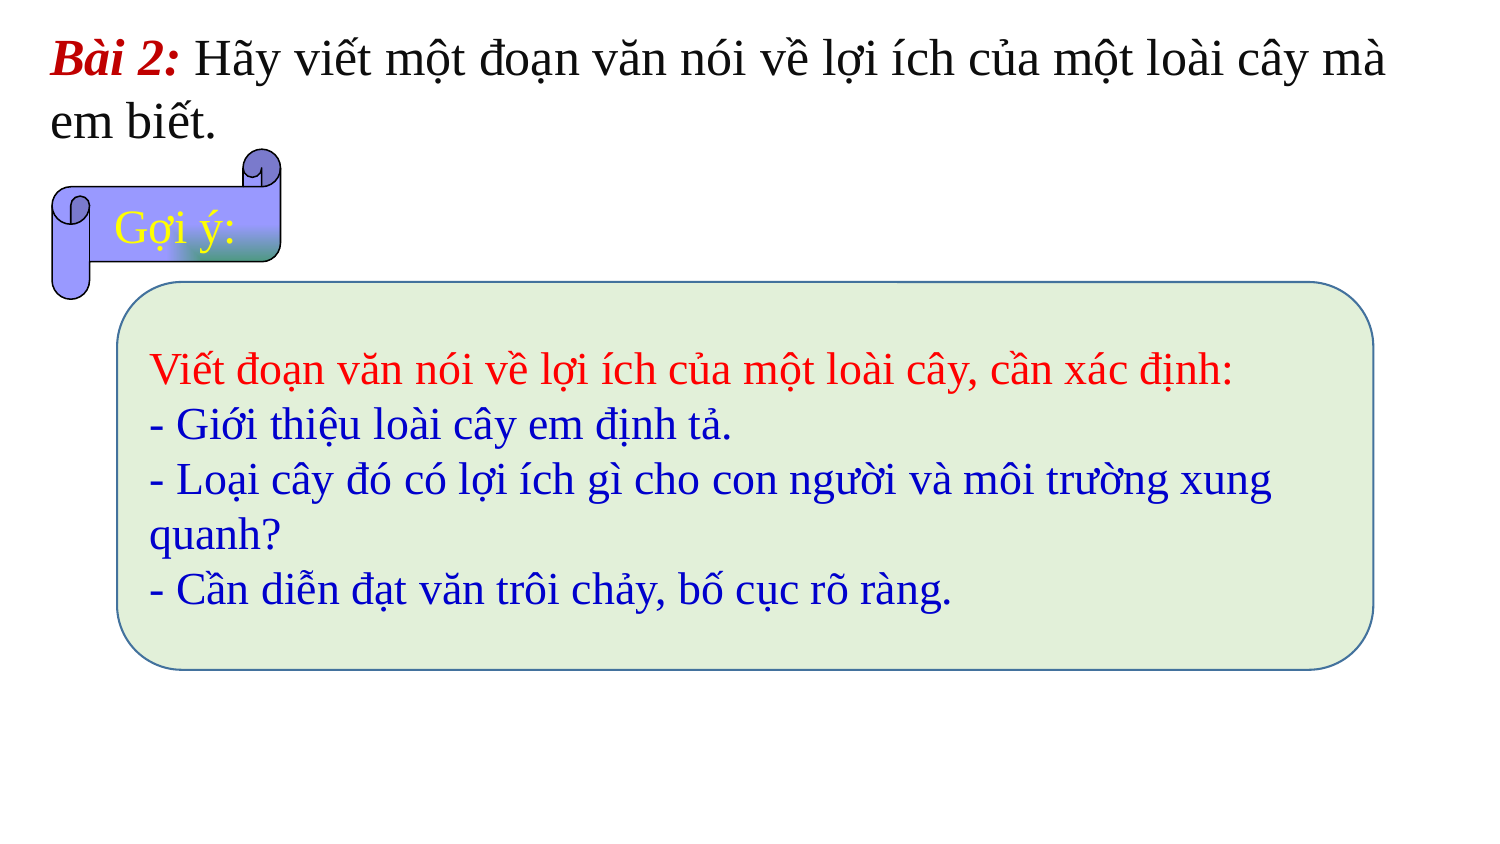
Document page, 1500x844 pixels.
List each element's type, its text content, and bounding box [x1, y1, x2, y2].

text_box Bài 2: Hãy viết một đoạn văn nói về lợi ích của một loài cây mà em biết. [36, 17, 1466, 156]
text_box Gợi ý: [51, 149, 281, 300]
text_box Viết đoạn văn nói về lợi ích của một loài cây, cần xác định: - Giới thiệu loài cây em định tả. - Loại cây đó có lợi ích gì cho con người và môi trường xung quanh? - Cần diễn đạt văn trôi chảy, bố cục rõ ràng. [116, 280, 1375, 671]
